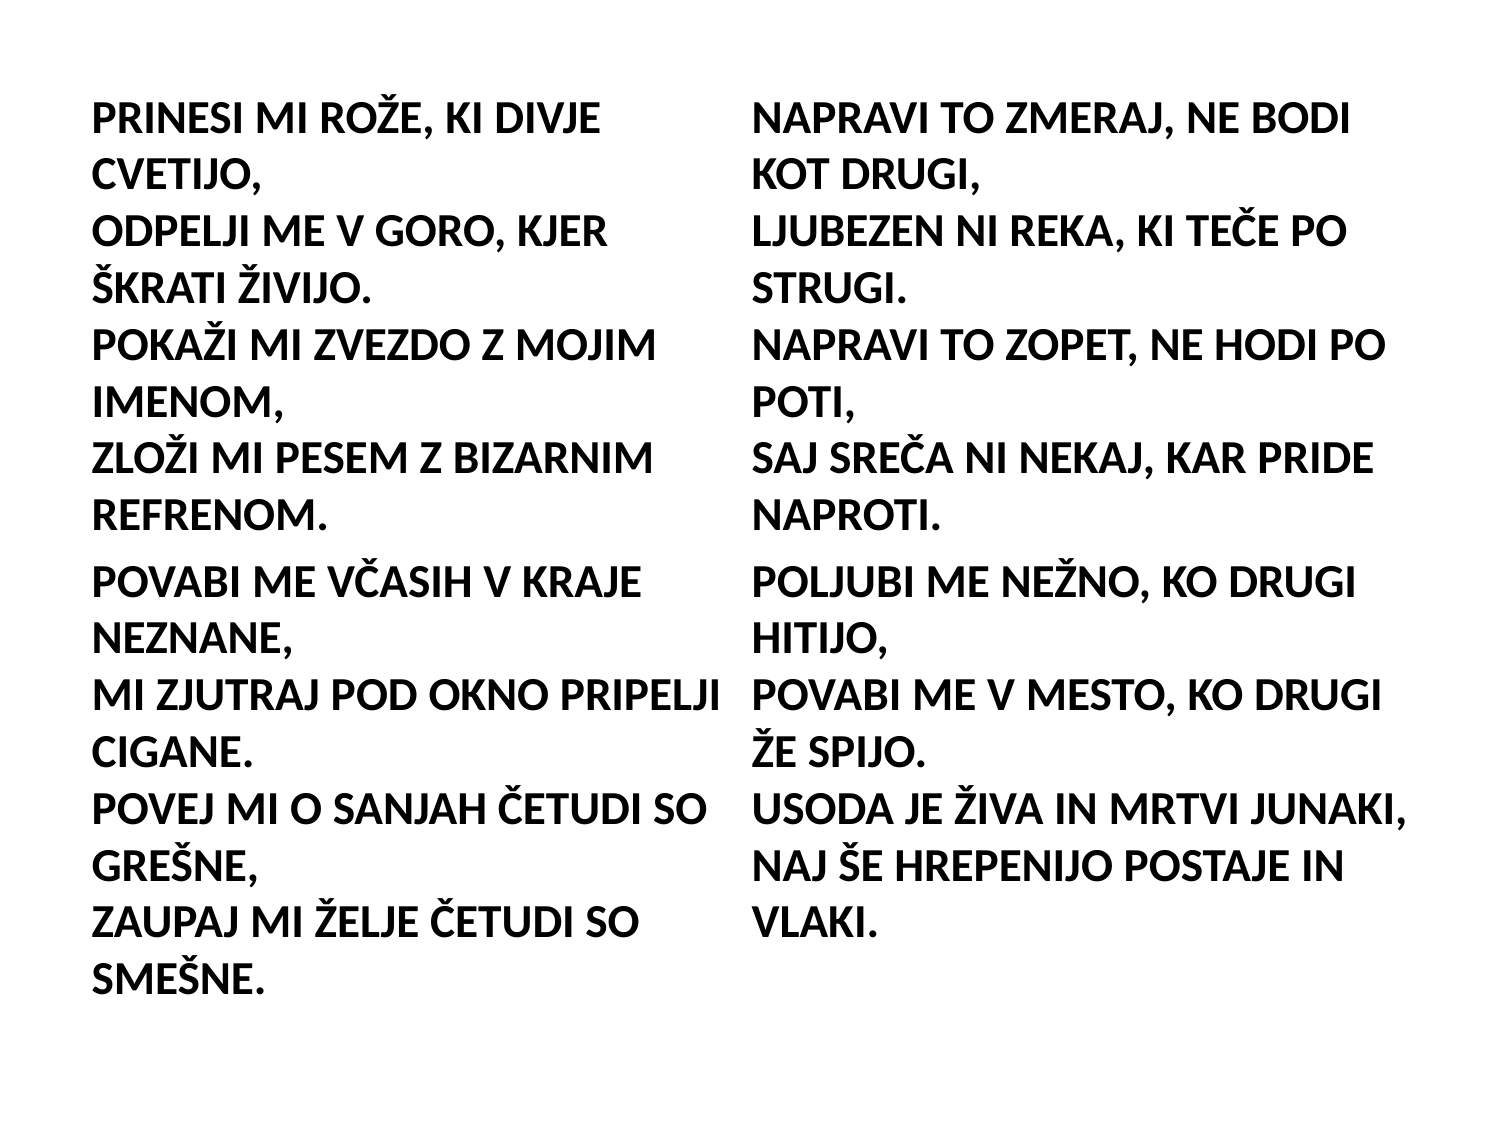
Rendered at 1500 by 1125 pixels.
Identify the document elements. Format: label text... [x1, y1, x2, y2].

list PRINESI MI ROŽE, KI DIVJE CVETIJO, ODPELJI ME V GORO, KJER ŠKRATI ŽIVIJO. POKAŽI MI ZVEZDO Z MOJIM IMENOM, ZLOŽI MI PESEM Z BIZARNIM REFRENOM. POVABI ME VČASIH V KRAJE NEZNANE, MI ZJUTRAJ POD OKNO PRIPELJI CIGANE. POVEJ MI O SANJAH ČETUDI SO GREŠNE, ZAUPAJ MI ŽELJE ČETUDI SO SMEŠNE. NAPRAVI TO ZMERAJ, NE BODI KOT DRUGI, LJUBEZEN NI REKA, KI TEČE PO STRUGI. NAPRAVI TO ZOPET, NE HODI PO POTI, SAJ SREČA NI NEKAJ, KAR PRIDE NAPROTI. POLJUBI ME NEŽNO, KO DRUGI HITIJO, POVABI ME V MESTO, KO DRUGI ŽE SPIJO. USODA JE ŽIVA IN MRTVI JUNAKI, NAJ ŠE HREPENIJO POSTAJE IN VLAKI. [76, 78, 1427, 1071]
